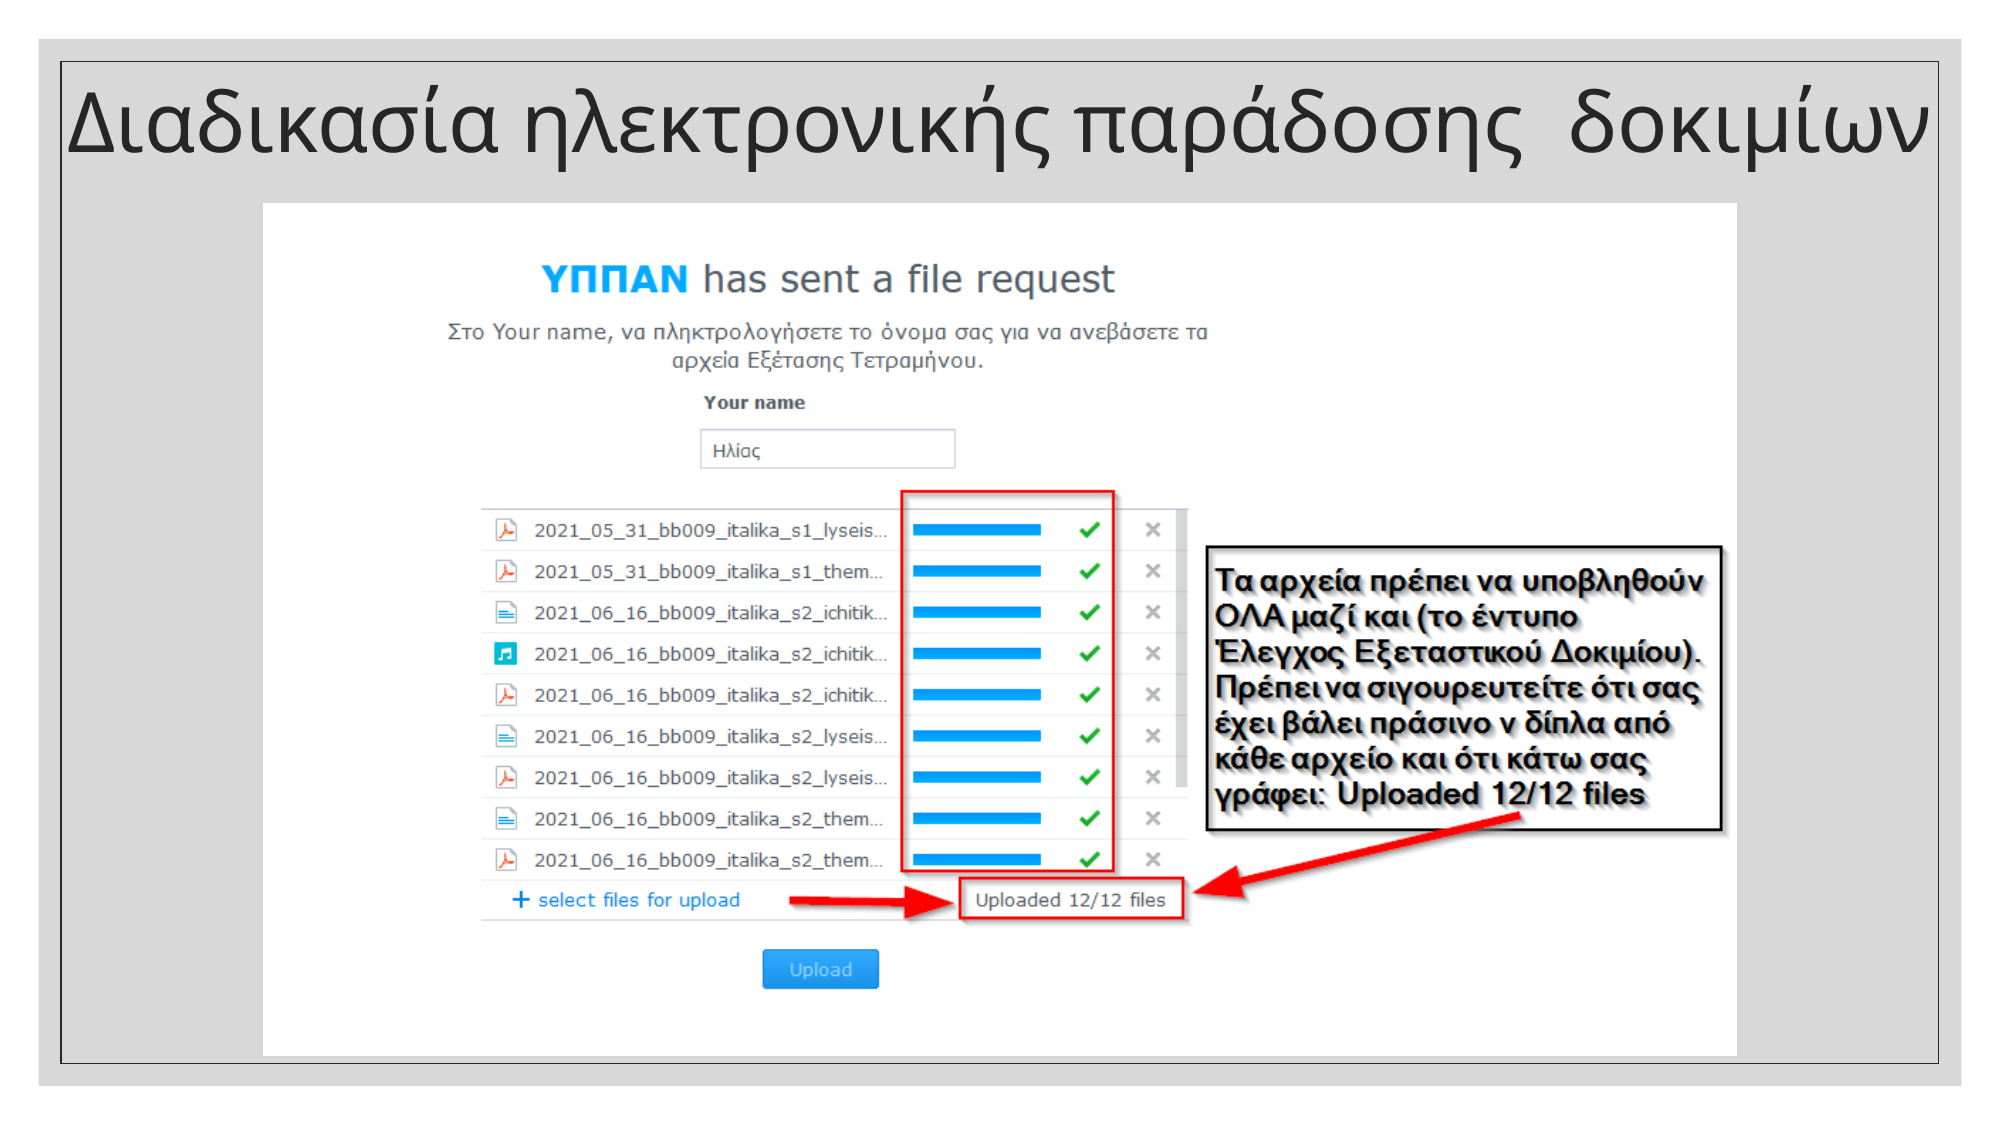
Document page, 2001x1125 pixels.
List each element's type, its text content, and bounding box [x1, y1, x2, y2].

picture [263, 203, 1737, 1056]
title Διαδικασία ηλεκτρονικής παράδοσης δοκιμίων [52, 46, 1974, 204]
